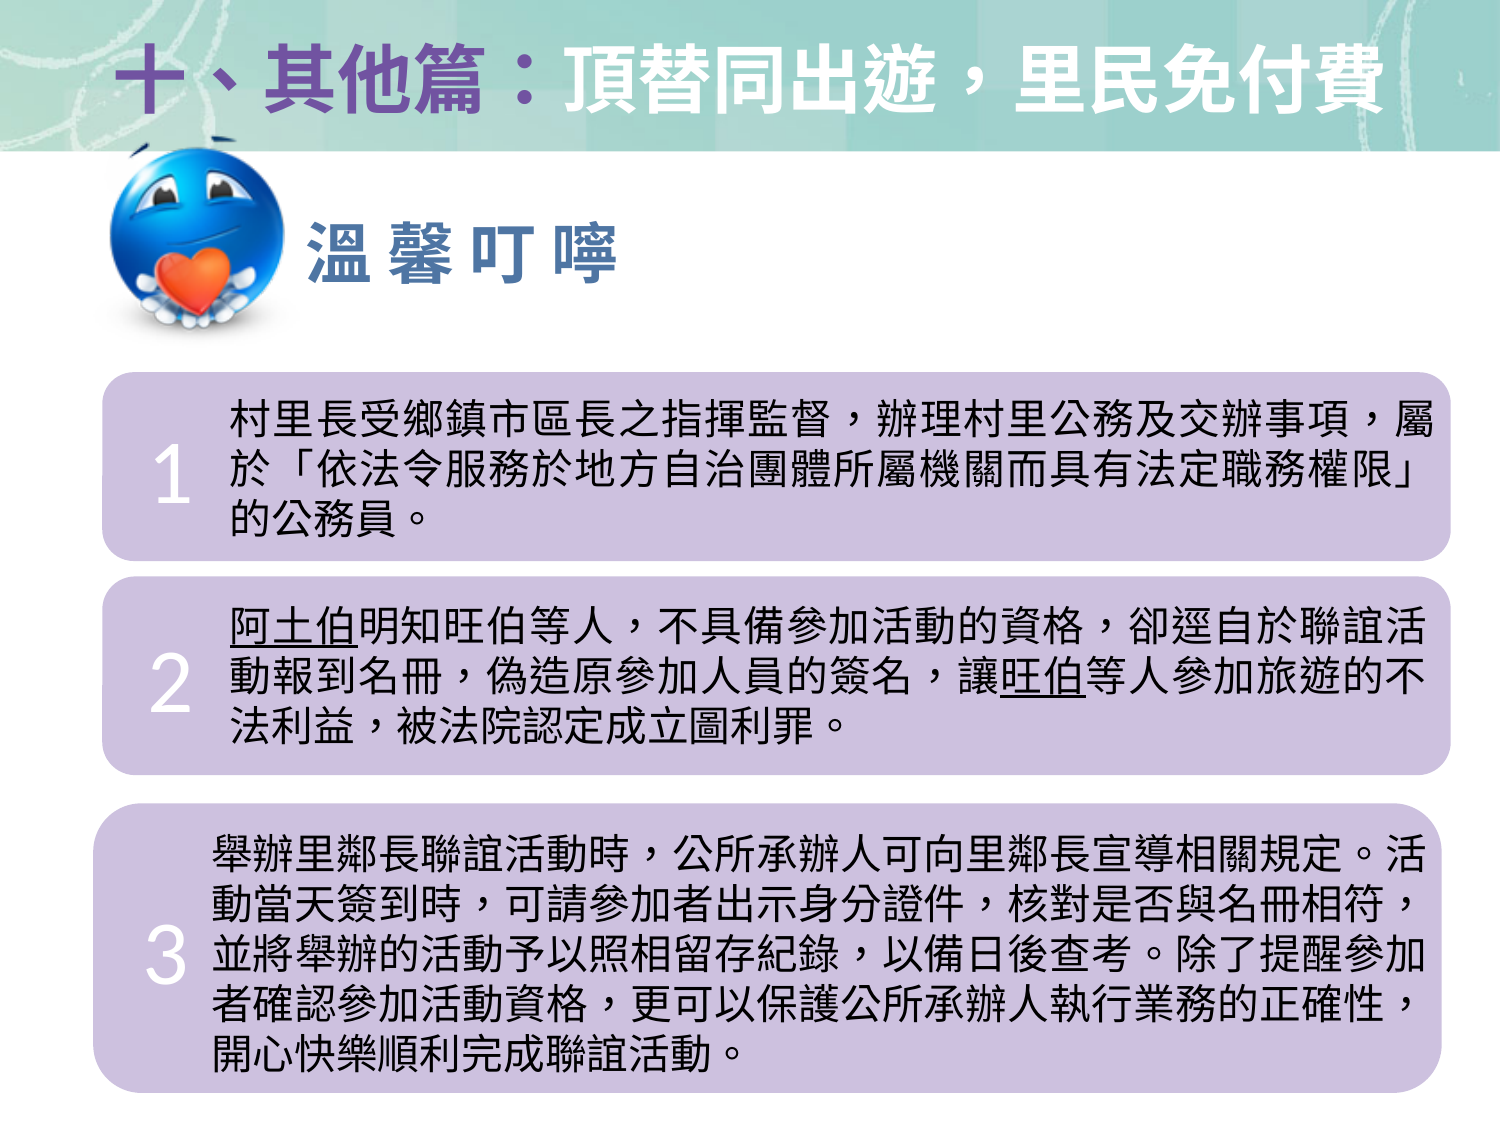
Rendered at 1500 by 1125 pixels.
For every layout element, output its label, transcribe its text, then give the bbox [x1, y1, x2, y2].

text_box 溫 馨 叮 嚀 [310, 204, 634, 300]
text_box 舉辦里鄰長聯誼活動時，公所承辦人可向里鄰長宣導相關規定。活動當天簽到時，可請參加者出示身分證件，核對是否與名冊相符，並將舉辦的活動予以照相留存紀錄，以備日後查考。除了提醒參加者確認參加活動資格，更可以保護公所承辦人執行業務的正確性，開心快樂順利完成聯誼活動。 [196, 820, 1442, 1086]
text_box 村里長受鄉鎮市區長之指揮監督，辦理村里公務及交辦事項，屬於「依法令服務於地方自治團體所屬機關而具有法定職務權限」的公務員。 [215, 385, 1451, 550]
text_box [0, 150, 1500, 1125]
picture [0, 0, 1500, 356]
text_box 3 [93, 803, 1430, 1093]
text_box 十、其他篇：頂替同出遊，里民免付費 [97, 25, 1403, 131]
text_box 阿土伯明知旺伯等人，不具備參加活動的資格，卻逕自於聯誼活動報到名冊，偽造原參加人員的簽名，讓旺伯等人參加旅遊的不法利益，被法院認定成立圖利罪。 [215, 592, 1442, 758]
text_box 2 [102, 576, 1451, 776]
text_box 1 [102, 372, 1445, 562]
